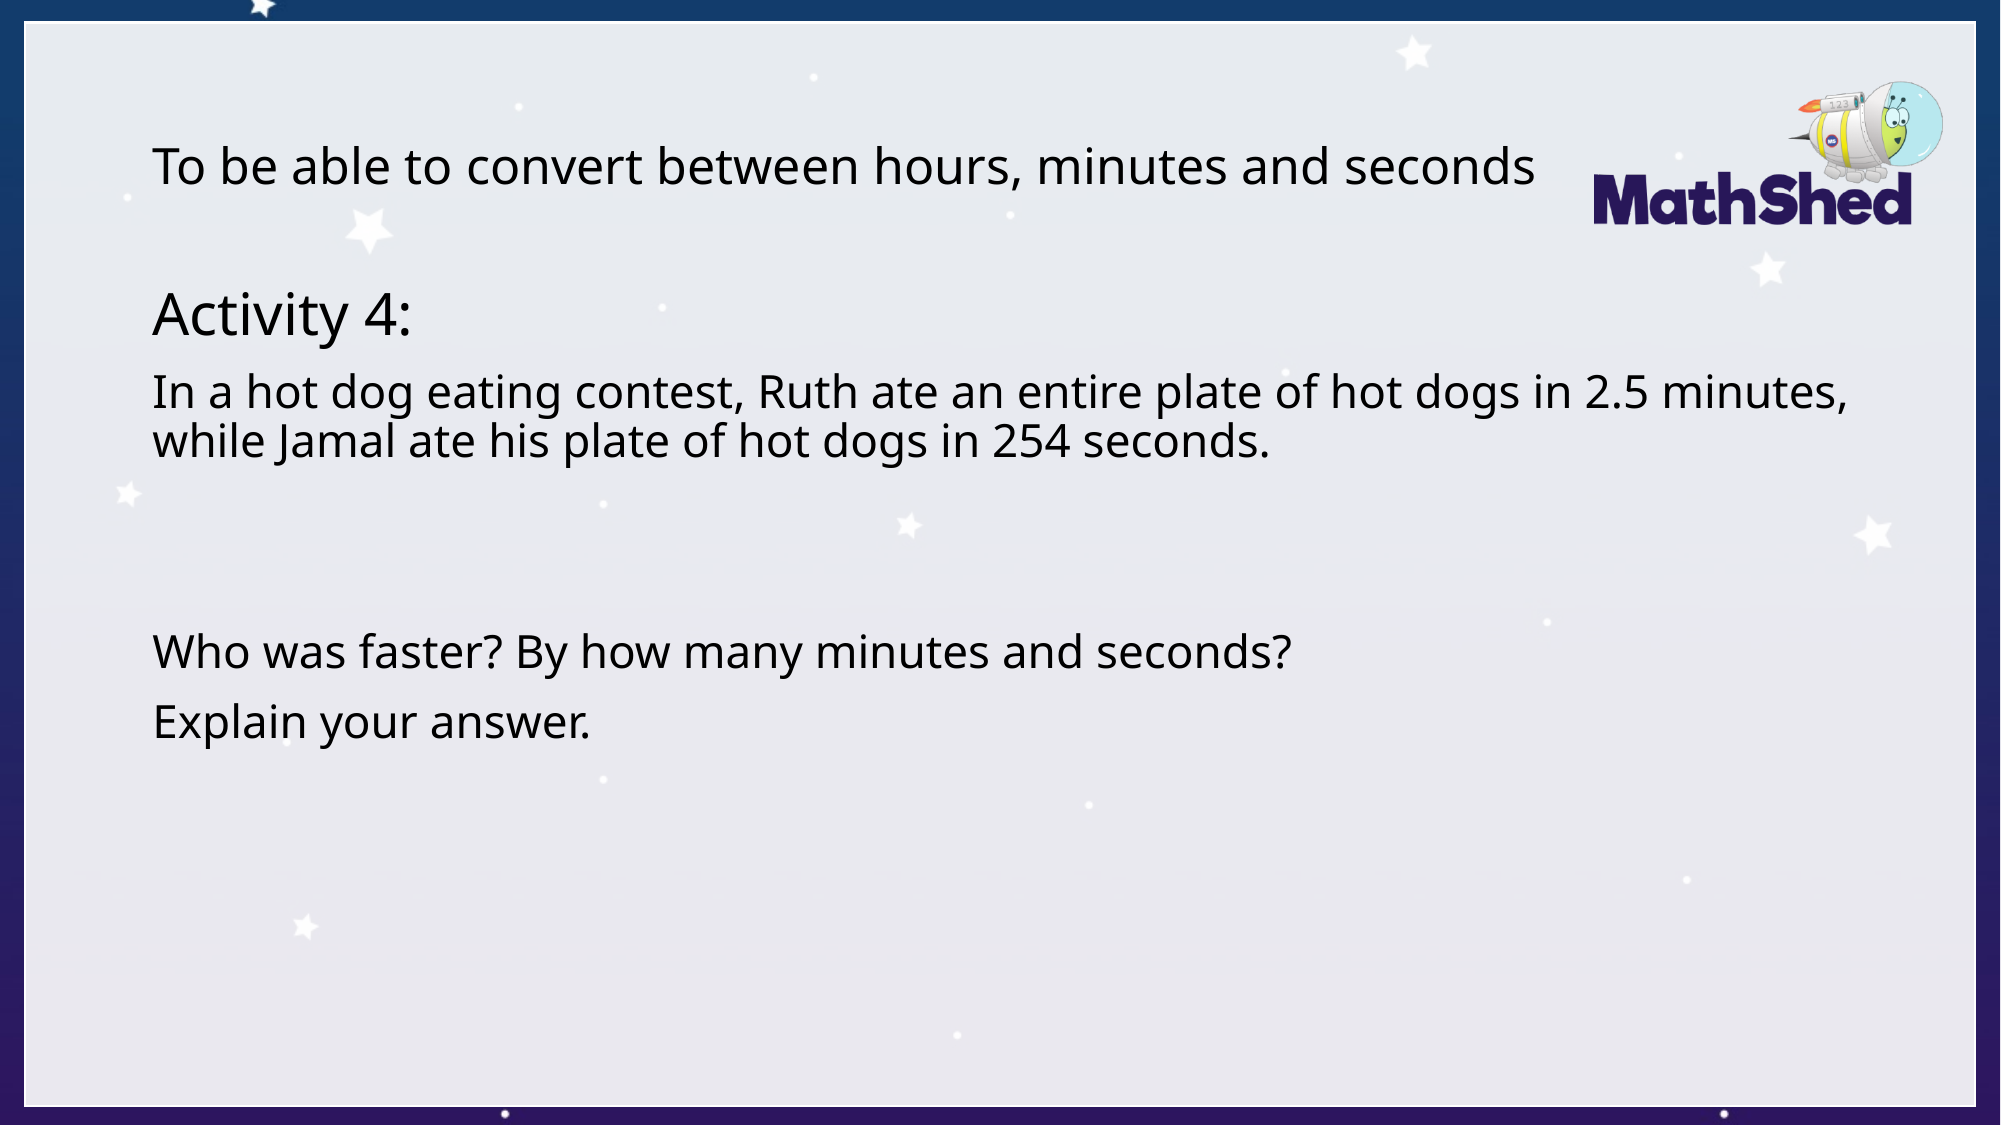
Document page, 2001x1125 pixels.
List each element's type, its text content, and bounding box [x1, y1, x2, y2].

list Activity 4: In a hot dog eating contest, Ruth ate an entire plate of hot dogs in 2.5 minutes, while Jamal ate his plate of hot dogs in 254 seconds. Who was faster? By how many minutes and seconds? Explain your answer. [137, 277, 1945, 992]
title To be able to convert between hours, minutes and seconds [137, 59, 1578, 277]
picture [0, 0, 2001, 1125]
